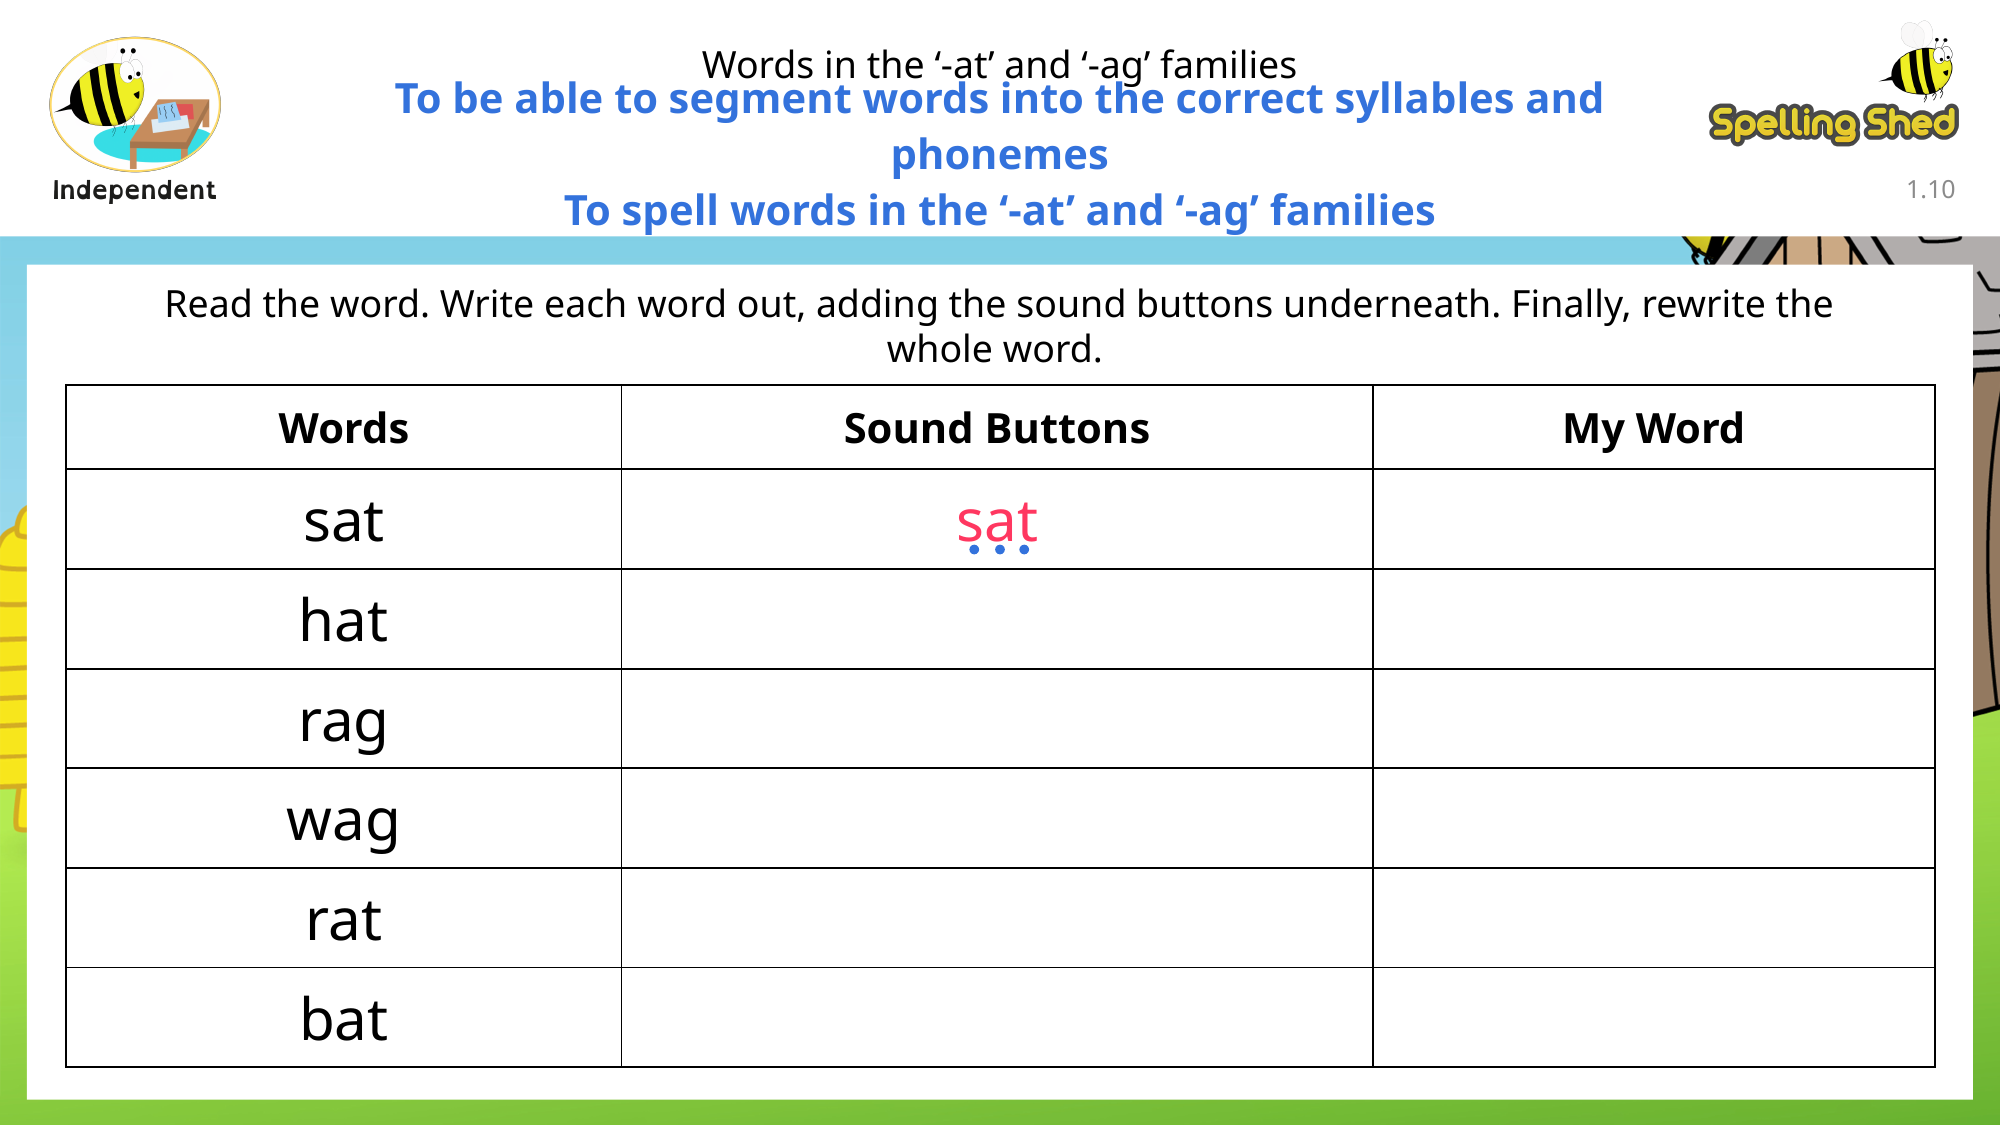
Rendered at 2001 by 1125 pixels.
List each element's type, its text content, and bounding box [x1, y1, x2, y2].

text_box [969, 544, 1030, 555]
table_cell [622, 869, 1372, 967]
table_cell sat [67, 470, 621, 568]
table_cell rag [67, 670, 621, 767]
table_cell rat [67, 869, 621, 967]
table_header Sound Buttons [622, 386, 1372, 468]
table_cell sat [622, 470, 1372, 568]
table_header Words [67, 386, 621, 468]
table_cell [622, 570, 1372, 668]
list Words in the ‘-at’ and ‘-ag’ families [573, 38, 1427, 92]
table_cell [1374, 470, 1934, 568]
picture [49, 36, 221, 216]
text_box Read the word. Write each word out, adding the sound buttons underneath. Finally, rewrite the whole word. [126, 272, 1874, 378]
table_cell [1374, 968, 1934, 1066]
table_cell [1374, 570, 1934, 668]
table_cell [1374, 769, 1934, 867]
table_cell hat [67, 570, 621, 668]
table_cell [1374, 670, 1934, 767]
table_cell [622, 968, 1372, 1066]
table_cell wag [67, 769, 621, 867]
slide_number 1.9 [1876, 160, 1971, 221]
table_cell bat [67, 968, 621, 1066]
table_cell [622, 670, 1372, 767]
list To be able to segment words into the correct syllables and phonemes To spell words in the ‘-at’ and ‘-ag’ families [289, 88, 1711, 212]
picture [1697, 8, 1973, 156]
picture [0, 237, 2000, 1125]
table_cell [1374, 869, 1934, 967]
table_header My Word [1374, 386, 1934, 468]
table_cell [622, 769, 1372, 867]
